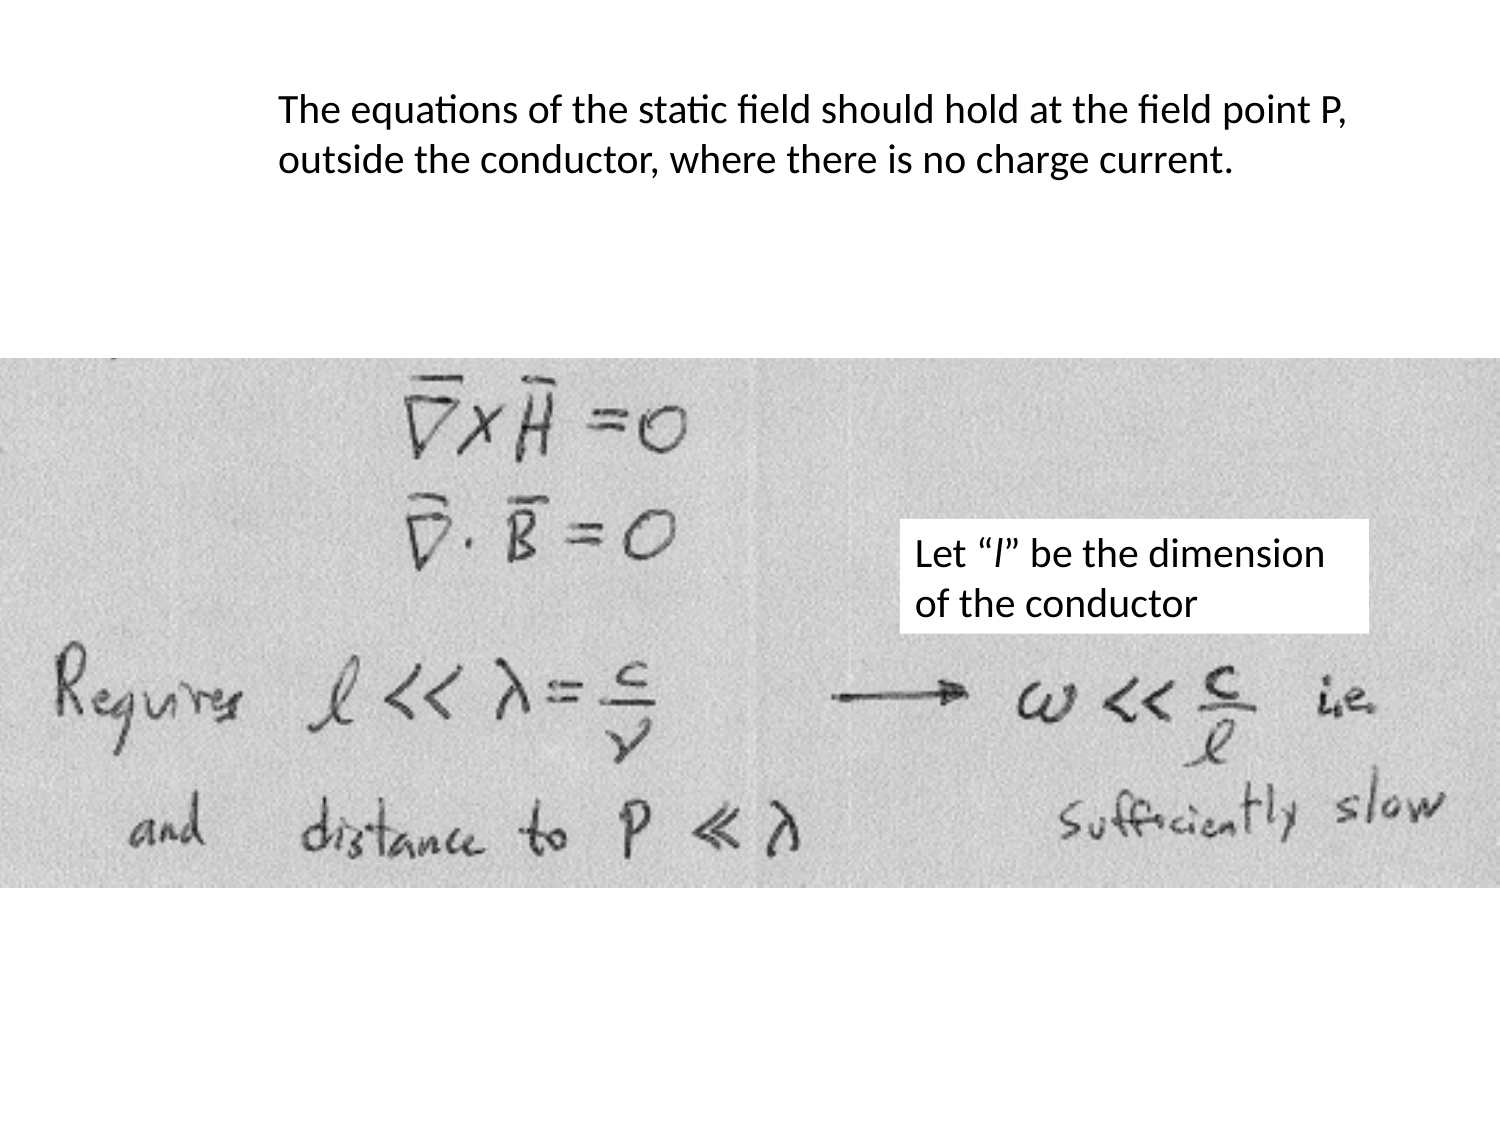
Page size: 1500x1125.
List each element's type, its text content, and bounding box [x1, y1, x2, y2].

picture [0, 358, 1500, 888]
text_box The equations of the static field should hold at the field point P, outside the conductor, where there is no charge current. [263, 74, 1388, 190]
